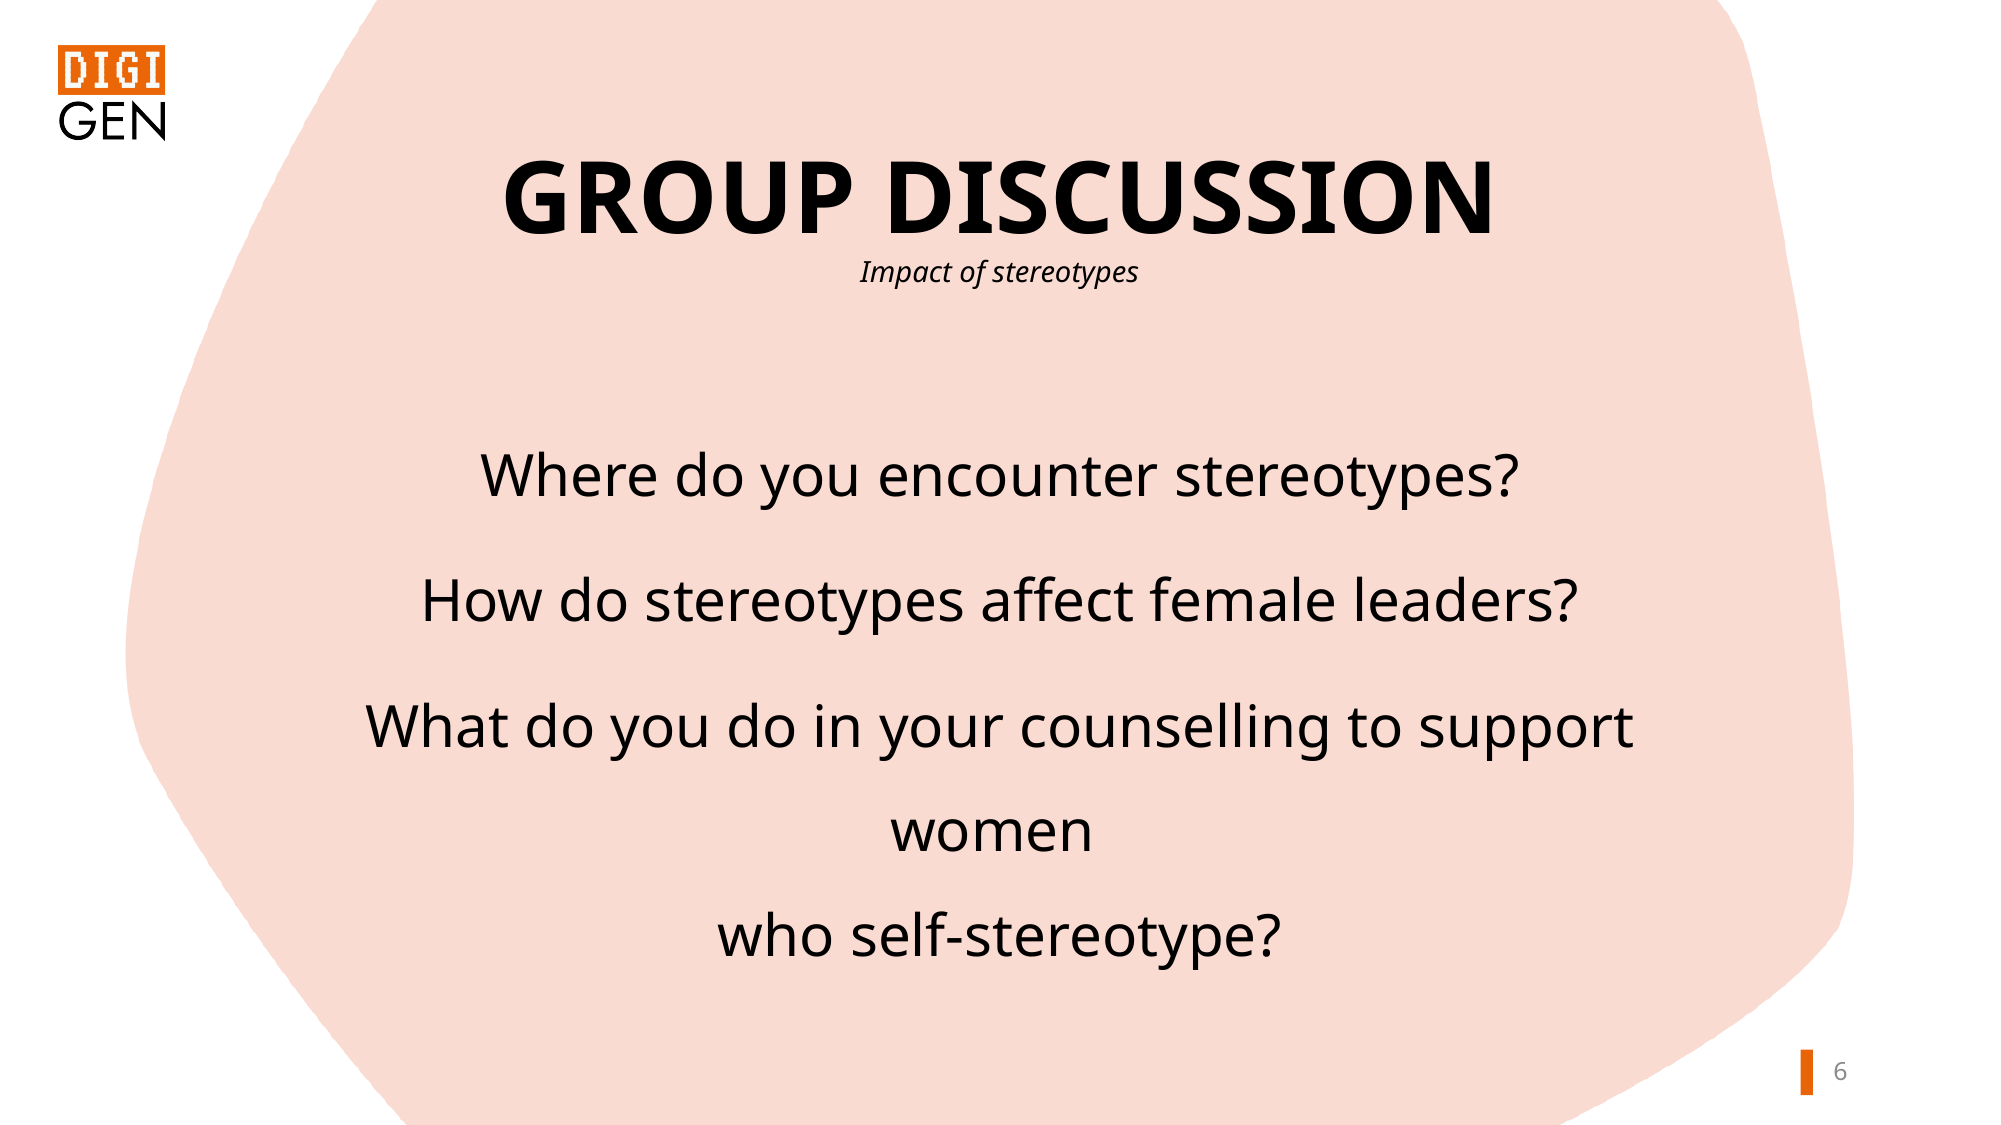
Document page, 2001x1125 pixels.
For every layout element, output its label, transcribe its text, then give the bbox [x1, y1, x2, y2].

list Where do you encounter stereotypes? How do stereotypes affect female leaders? What do you do in your counselling to support women who self-stereotype? [291, 395, 1709, 1002]
title GROUP DISCUSSION Impact of stereotypes [375, 90, 1625, 332]
picture [58, 45, 166, 94]
slide_number 5 [1764, 1042, 1863, 1103]
